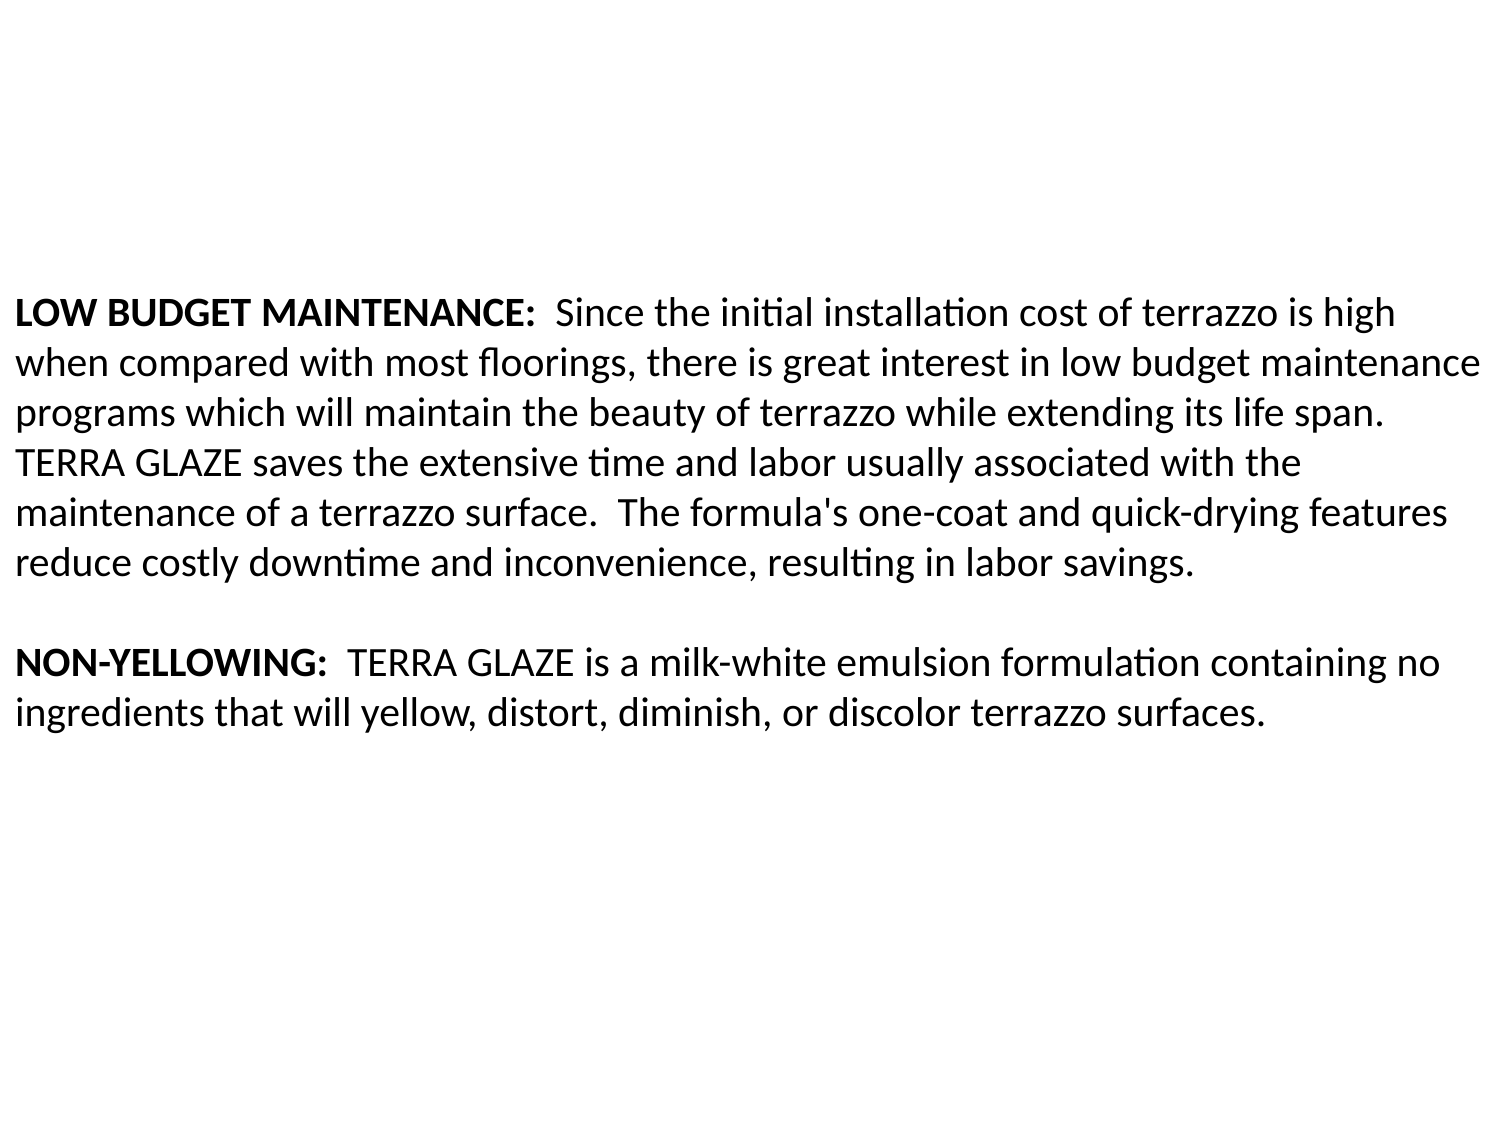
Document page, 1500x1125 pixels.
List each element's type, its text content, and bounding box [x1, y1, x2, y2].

text_box LOW BUDGET MAINTENANCE: Since the initial installation cost of terrazzo is high when compared with most floorings, there is great interest in low budget maintenance programs which will maintain the beauty of terrazzo while extending its life span. TERRA GLAZE saves the extensive time and labor usually associated with the maintenance of a terrazzo surface. The formula's one-coat and quick-drying features reduce costly downtime and inconvenience, resulting in labor savings. NON-YELLOWING: TERRA GLAZE is a milk-white emulsion formulation containing no ingredients that will yellow, distort, diminish, or discolor terrazzo surfaces. [0, 277, 1500, 743]
